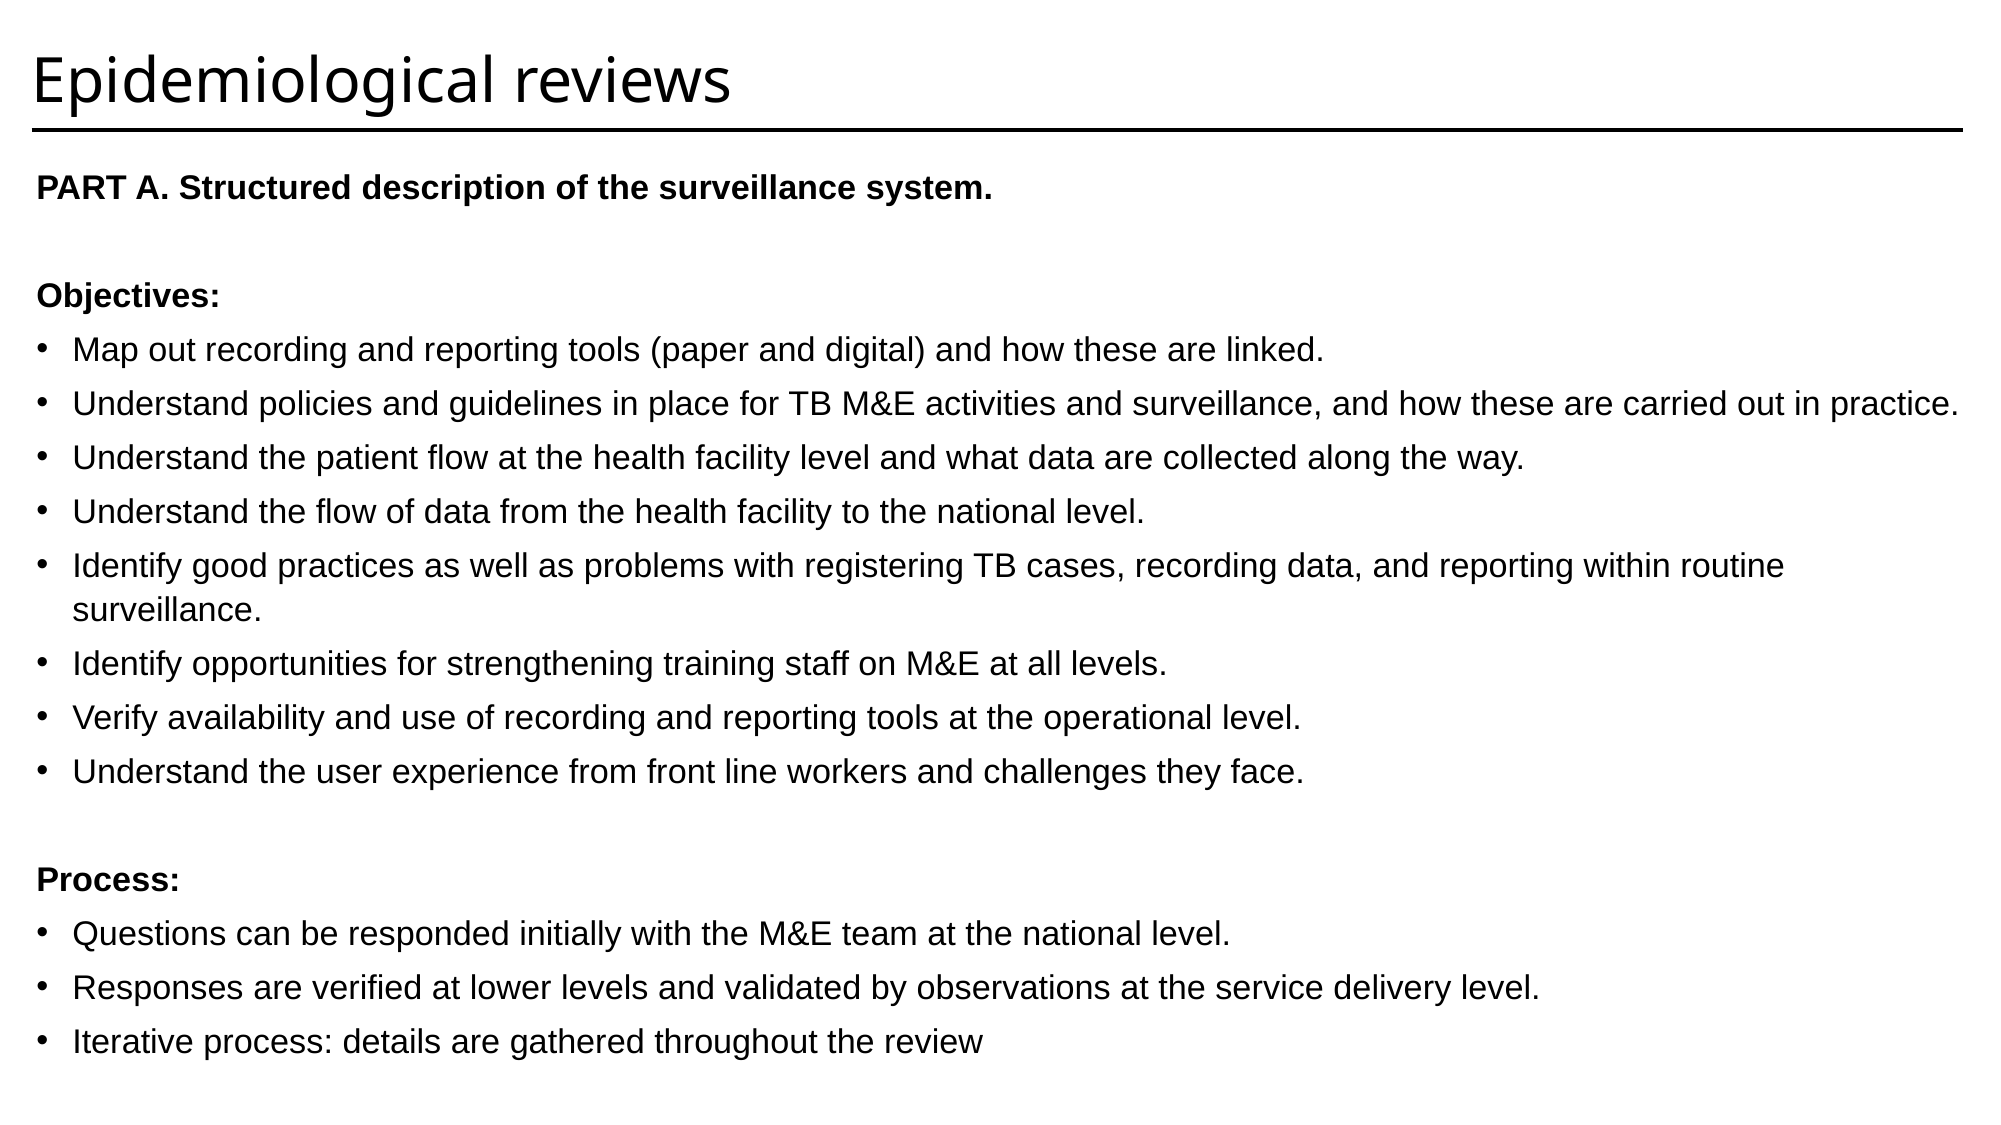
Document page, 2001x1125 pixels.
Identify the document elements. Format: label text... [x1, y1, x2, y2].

text_box Epidemiological reviews [31, 18, 1963, 146]
list PART A. Structured description of the surveillance system. Objectives: Map out recording and reporting tools (paper and digital) and how these are linked. Understand policies and guidelines in place for TB M&E activities and surveillance, and how these are carried out in practice. Understand the patient flow at the health facility level and what data are collected along the way. Understand the flow of data from the health facility to the national level. Identify good practices as well as problems with registering TB cases, recording data, and reporting within routine surveillance. Identify opportunities for strengthening training staff on M&E at all levels. Verify availability and use of recording and reporting tools at the operational level. Understand the user experience from front line workers and challenges they face. Process: Questions can be responded initially with the M&E team at the national level. Responses are verified at lower levels and validated by observations at the service delivery level. Iterative process: details are gathered throughout the review [36, 162, 1962, 1090]
